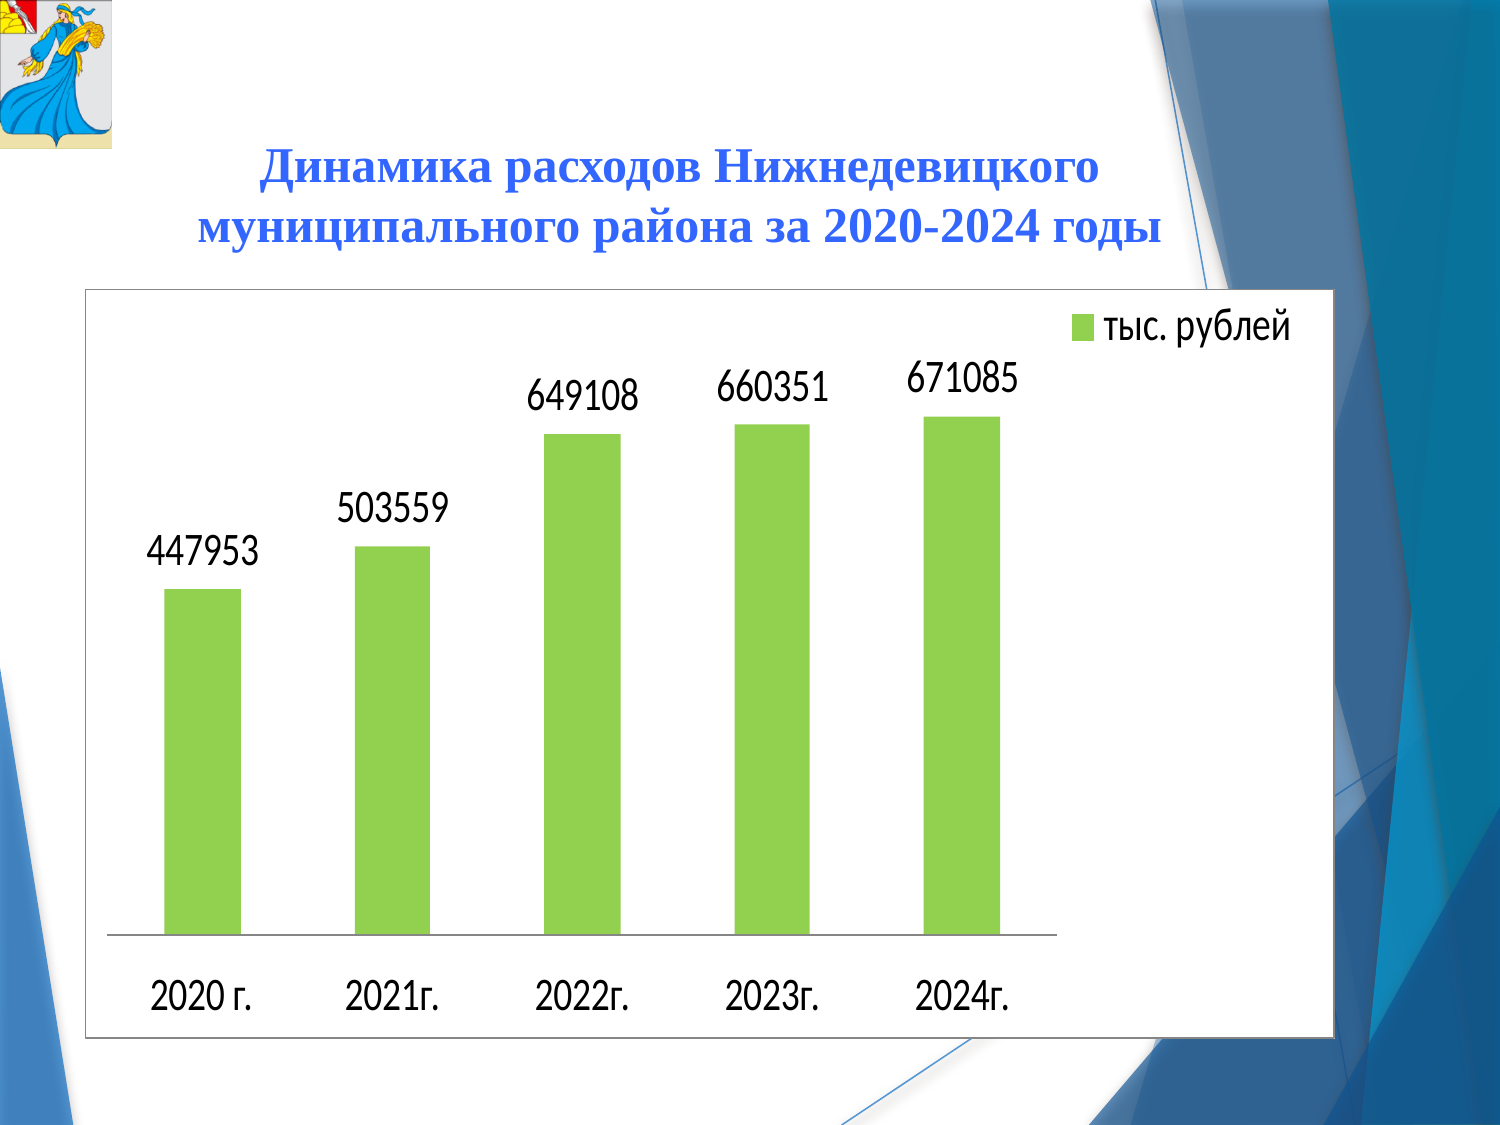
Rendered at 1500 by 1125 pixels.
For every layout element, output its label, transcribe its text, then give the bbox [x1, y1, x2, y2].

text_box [76, 278, 1342, 1048]
title Динамика расходов Нижнедевицкого муниципального района за 2020-2024 годы [113, 125, 1247, 276]
picture [0, 0, 112, 150]
